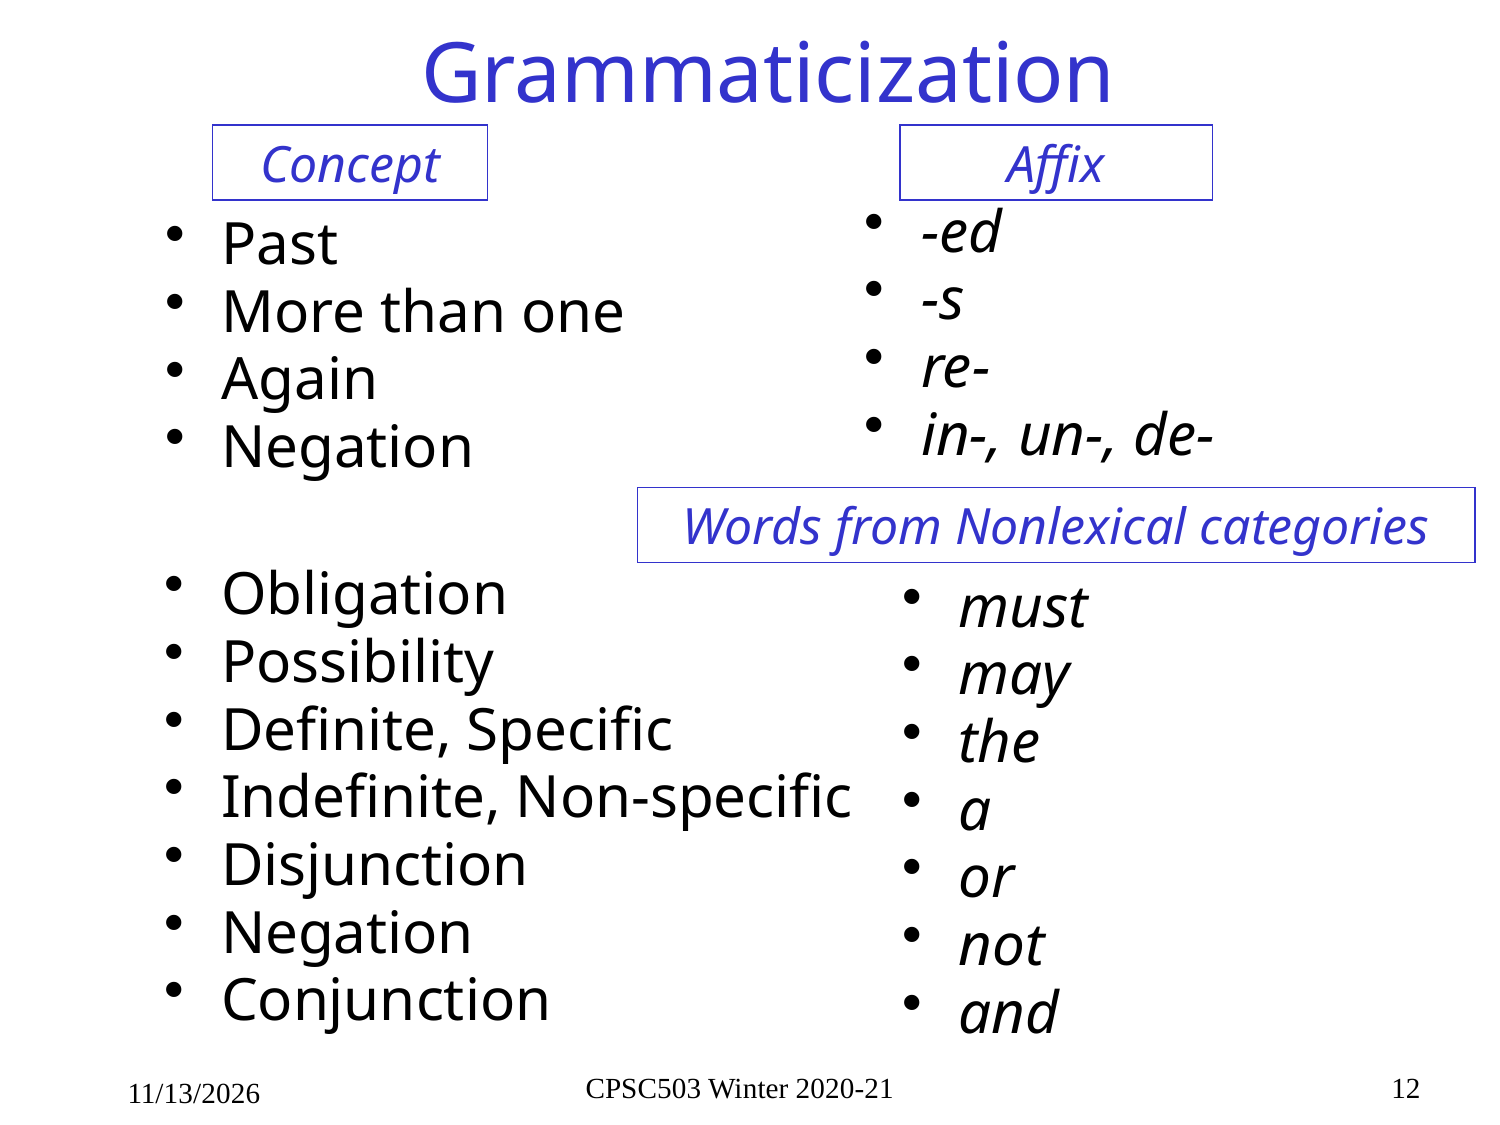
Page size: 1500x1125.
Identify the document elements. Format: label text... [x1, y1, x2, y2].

list Past More than one Again Negation [149, 212, 713, 486]
text_box Concept [212, 124, 488, 200]
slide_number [112, 1066, 426, 1125]
text_box Affix [899, 124, 1213, 199]
title Grammaticization [149, 0, 1388, 138]
slide_number 12 [1122, 1061, 1436, 1125]
footer CPSC503 Winter 2020-21 [502, 1061, 978, 1125]
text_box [149, 487, 1476, 976]
text_box -ed -s re- in-, un-, de- [849, 199, 1413, 485]
